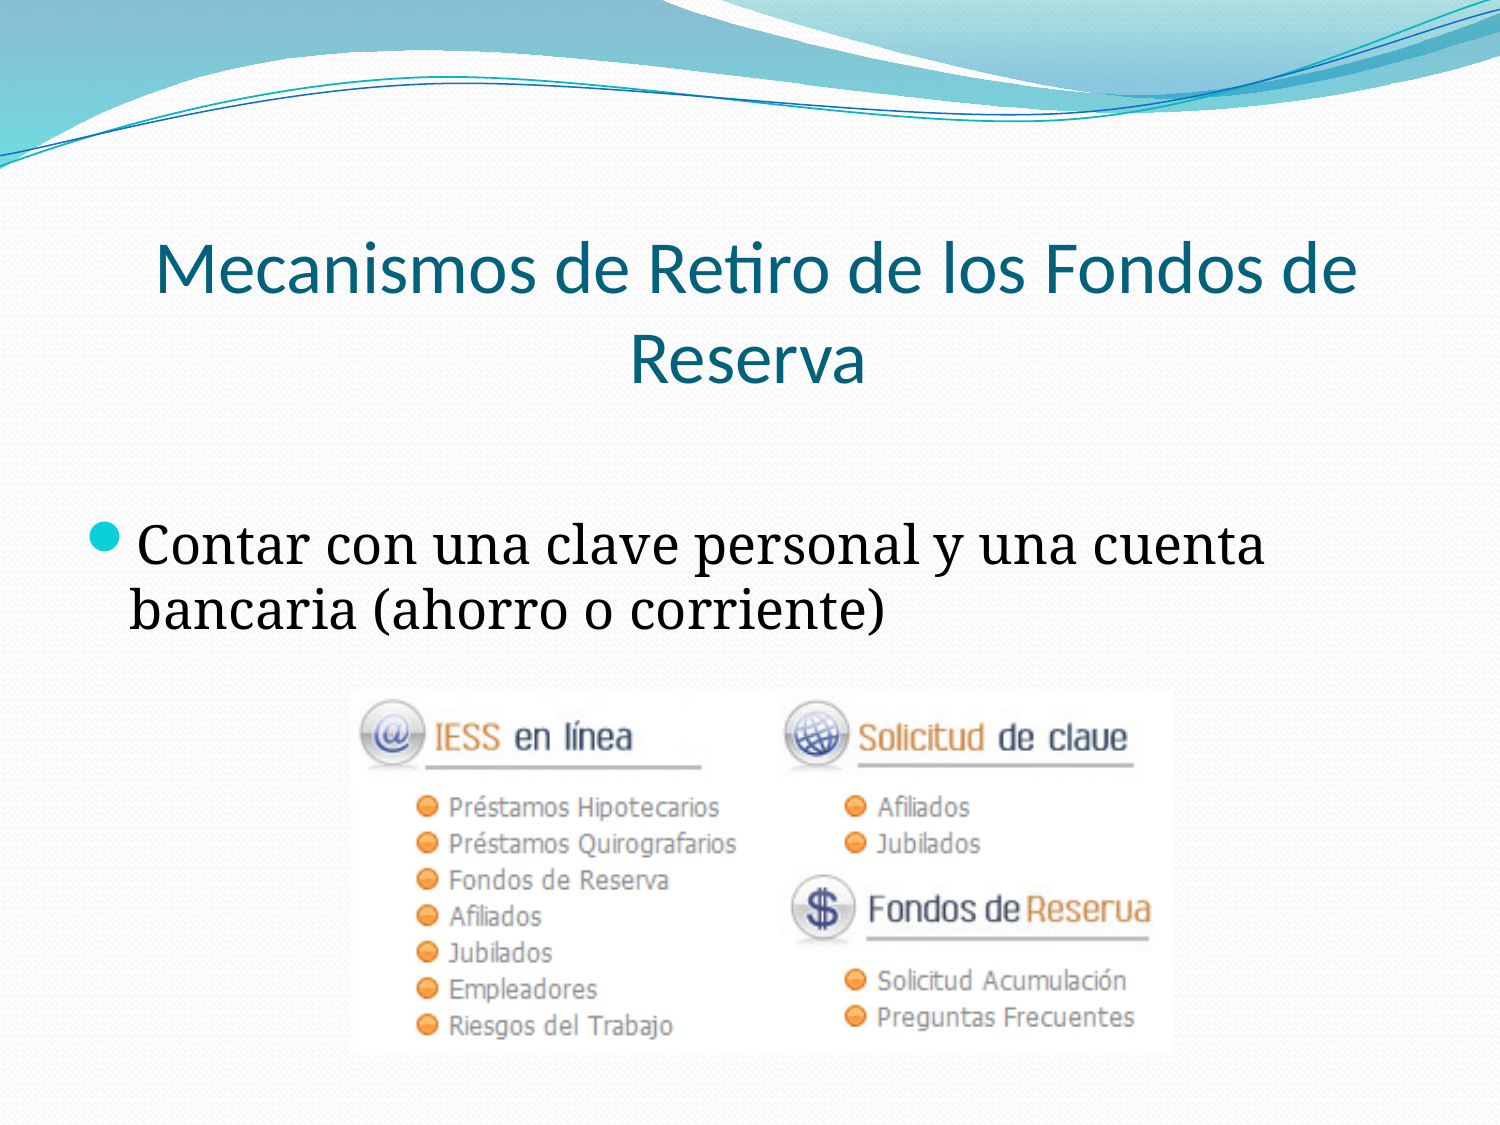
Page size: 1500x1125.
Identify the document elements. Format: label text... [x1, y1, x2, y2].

title Mecanismos de Retiro de los Fondos de Reserva [81, 210, 1433, 399]
list Contar con una clave personal y una cuenta bancaria (ahorro o corriente) [70, 351, 1421, 1072]
picture [351, 691, 1173, 1055]
